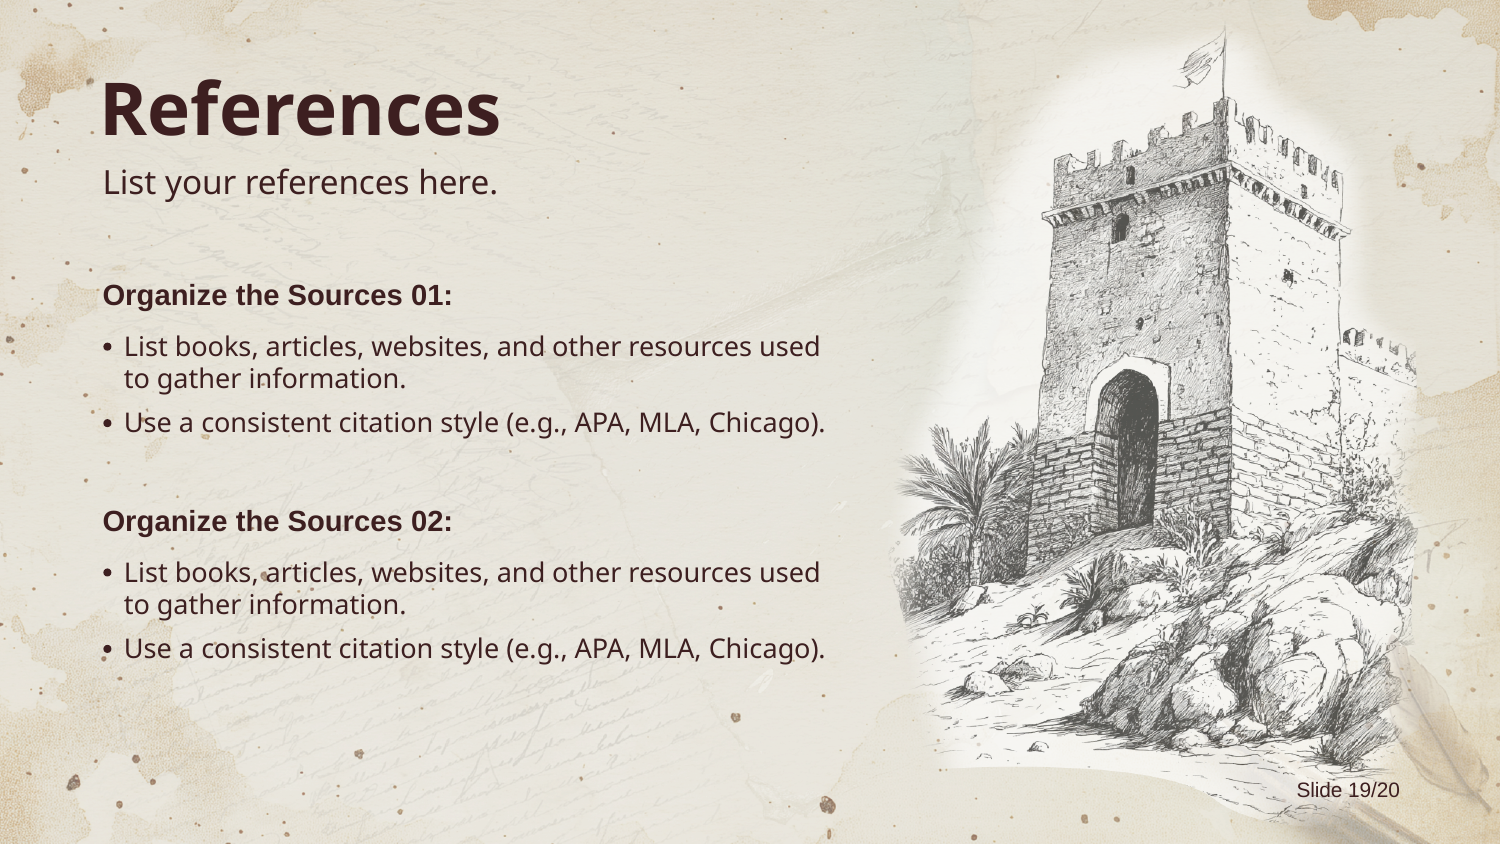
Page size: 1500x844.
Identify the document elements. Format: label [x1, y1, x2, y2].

picture [0, 0, 1500, 844]
text_box [99, 75, 921, 665]
